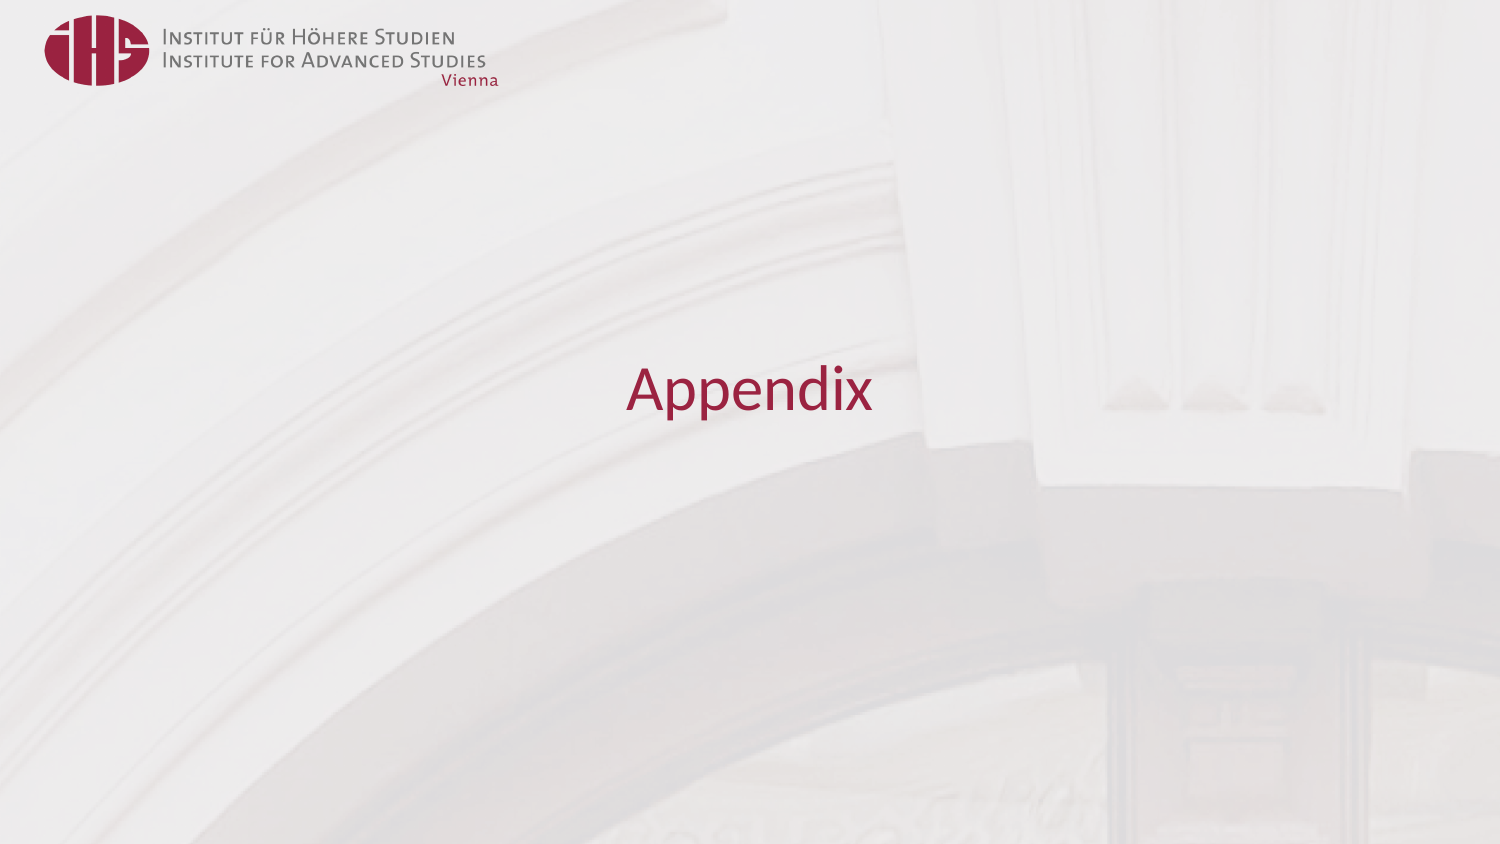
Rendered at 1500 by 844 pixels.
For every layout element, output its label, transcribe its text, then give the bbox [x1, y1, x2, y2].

title Appendix [188, 177, 1311, 621]
picture [0, 0, 1500, 844]
